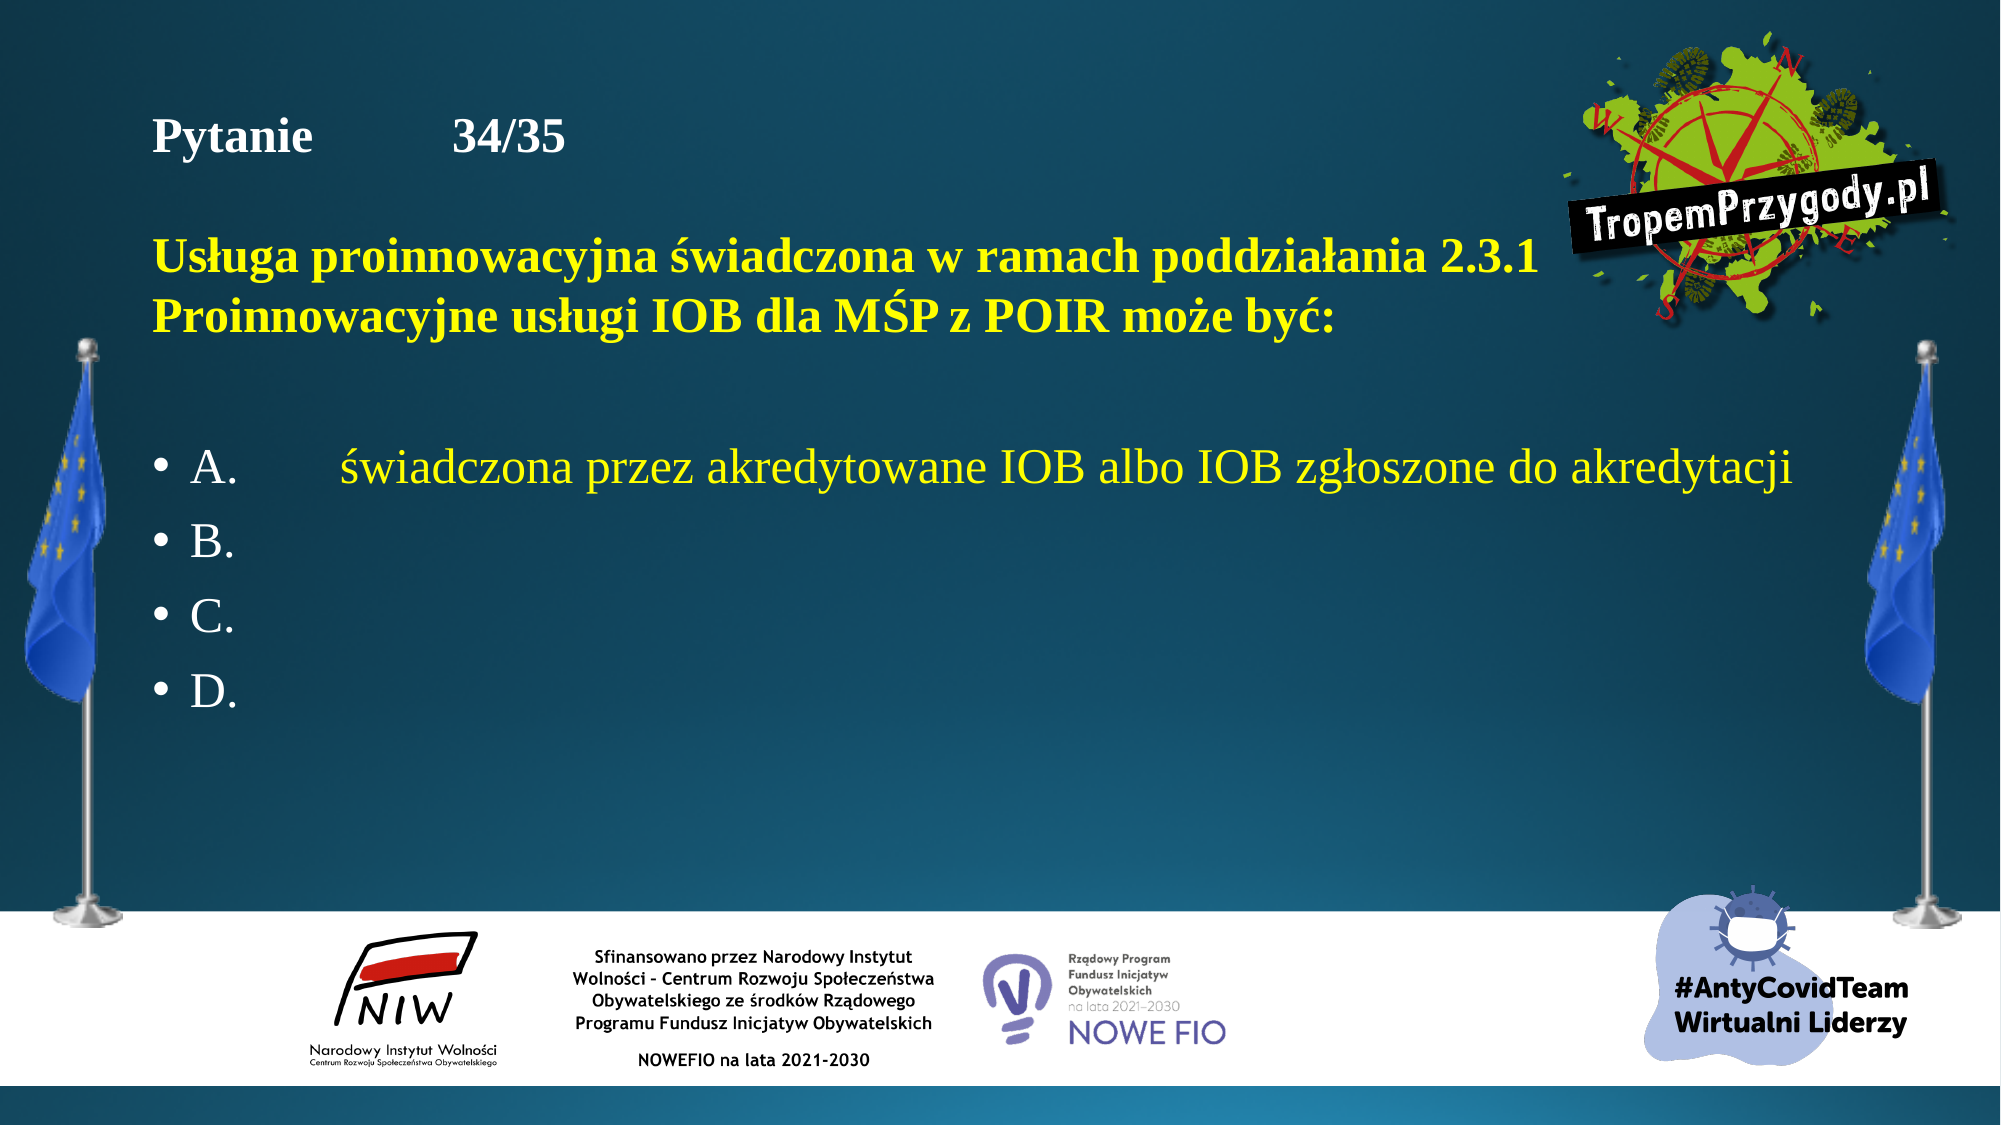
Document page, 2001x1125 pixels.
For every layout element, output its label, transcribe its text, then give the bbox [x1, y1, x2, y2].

picture [0, 0, 2001, 1125]
list A. świadczona przez akredytowane IOB albo IOB zgłoszone do akredytacji B. C. D. [137, 432, 1863, 887]
title Pytanie 34/35 Usługa proinnowacyjna świadczona w ramach poddziałania 2.3.1 Proinnowacyjne usługi IOB dla MŚP z POIR może być: [137, 95, 1564, 416]
